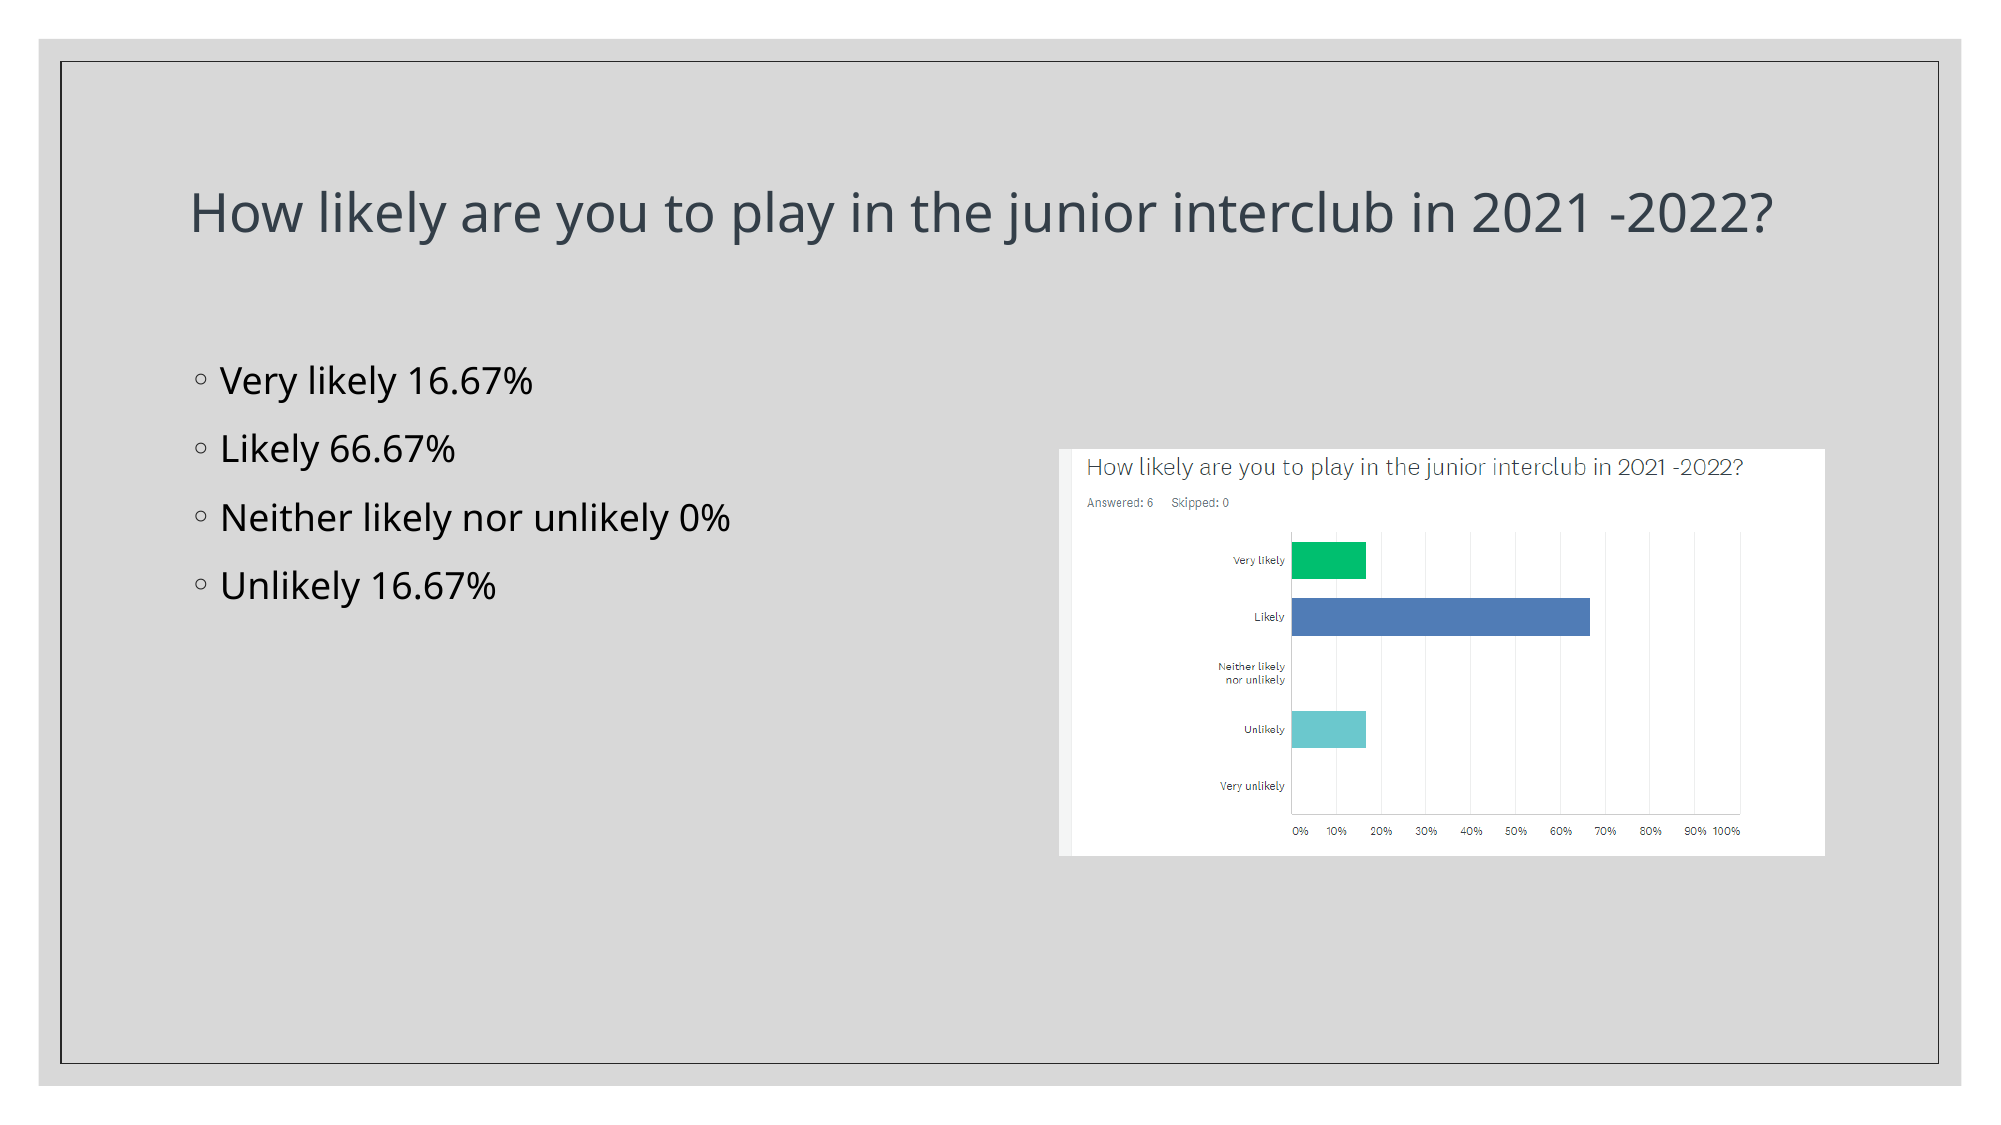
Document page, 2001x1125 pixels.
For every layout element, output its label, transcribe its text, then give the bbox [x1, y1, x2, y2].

title How likely are you to play in the junior interclub in 2021 -2022? [174, 105, 1825, 331]
list Very likely 16.67% Likely 66.67% Neither likely nor unlikely 0% Unlikely 16.67% [174, 345, 940, 960]
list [1059, 449, 1825, 856]
